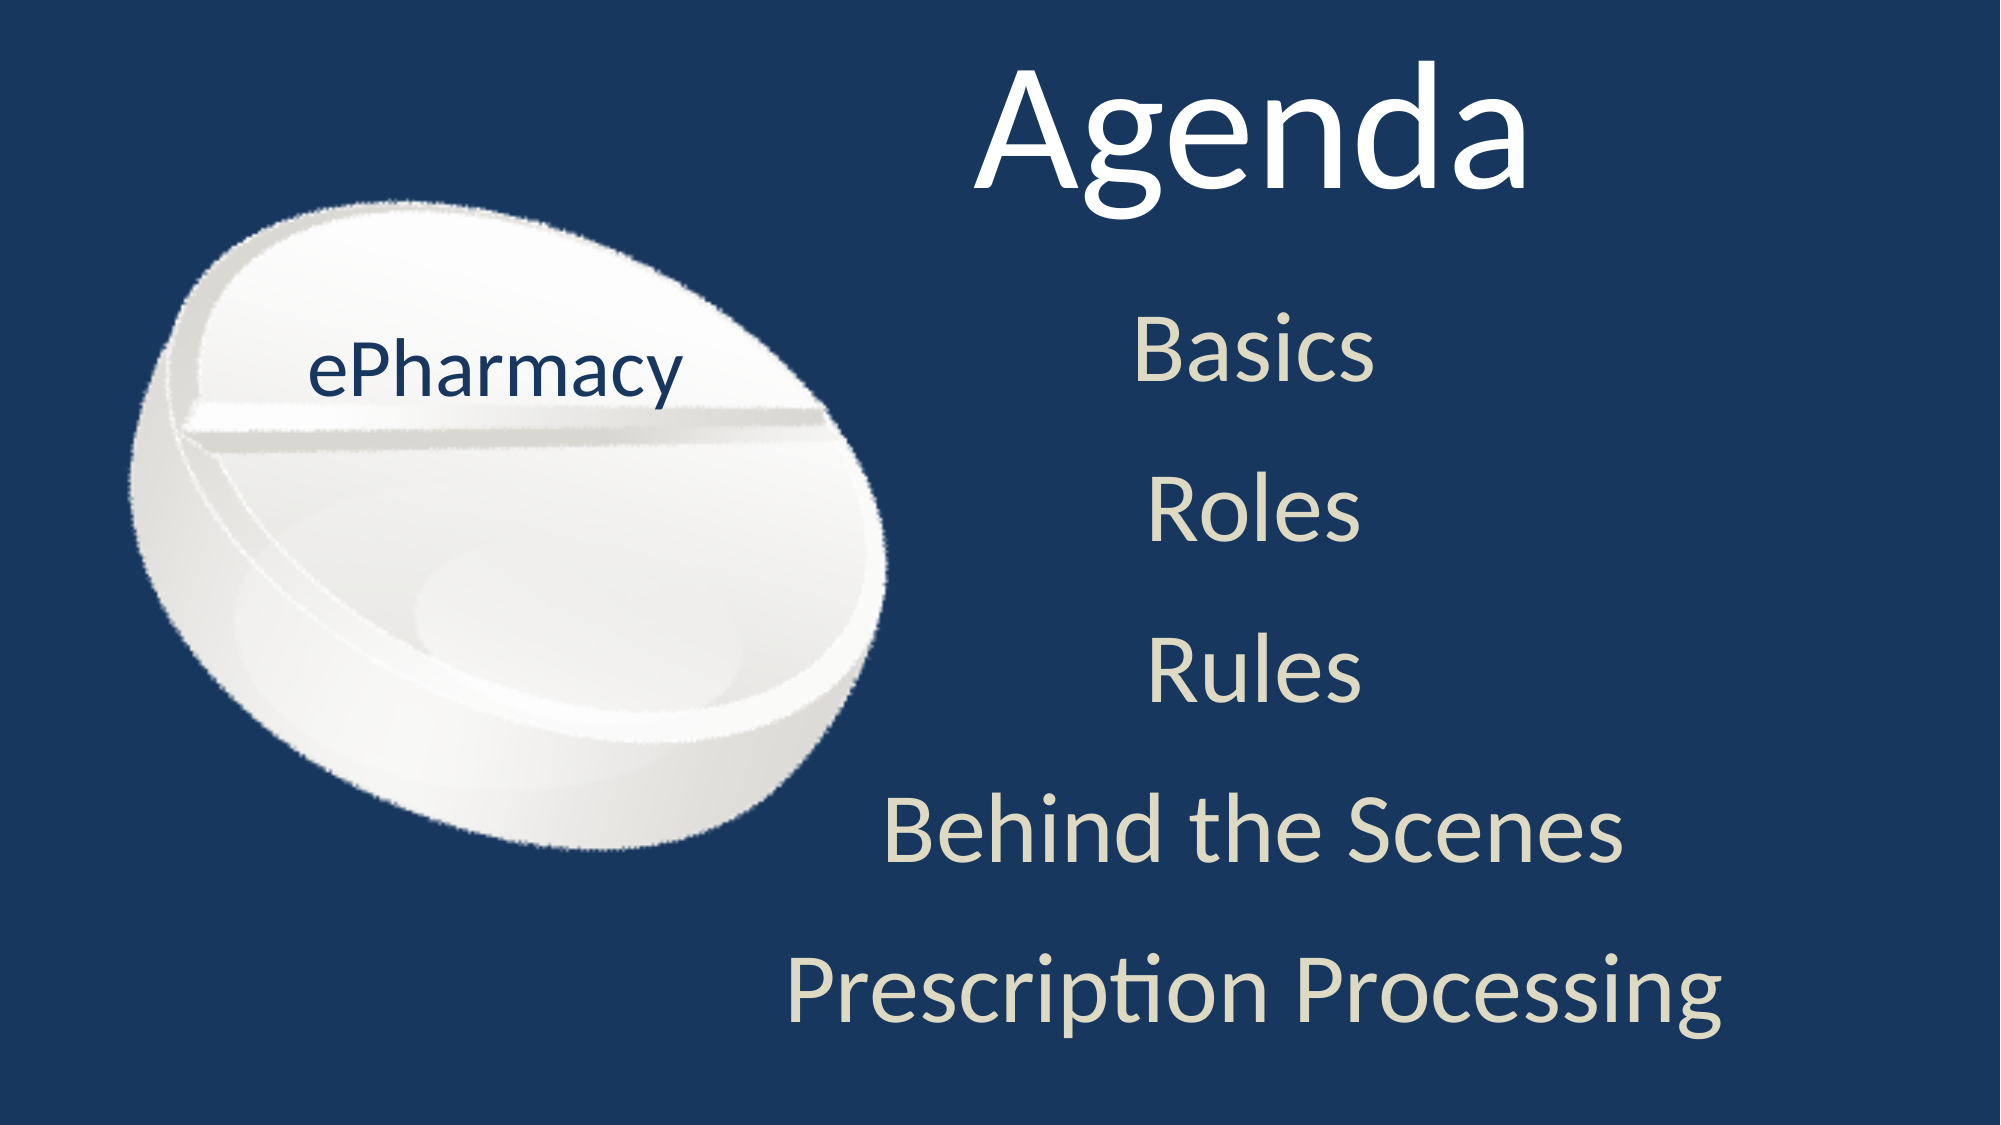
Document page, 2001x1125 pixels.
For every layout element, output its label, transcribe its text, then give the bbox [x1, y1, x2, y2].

list [320, 167, 1671, 1044]
text_box Basics Roles Rules Behind the Scenes Prescription Processing [1671, 265, 1915, 1019]
title Agenda [888, 62, 1620, 167]
picture [49, 114, 901, 966]
